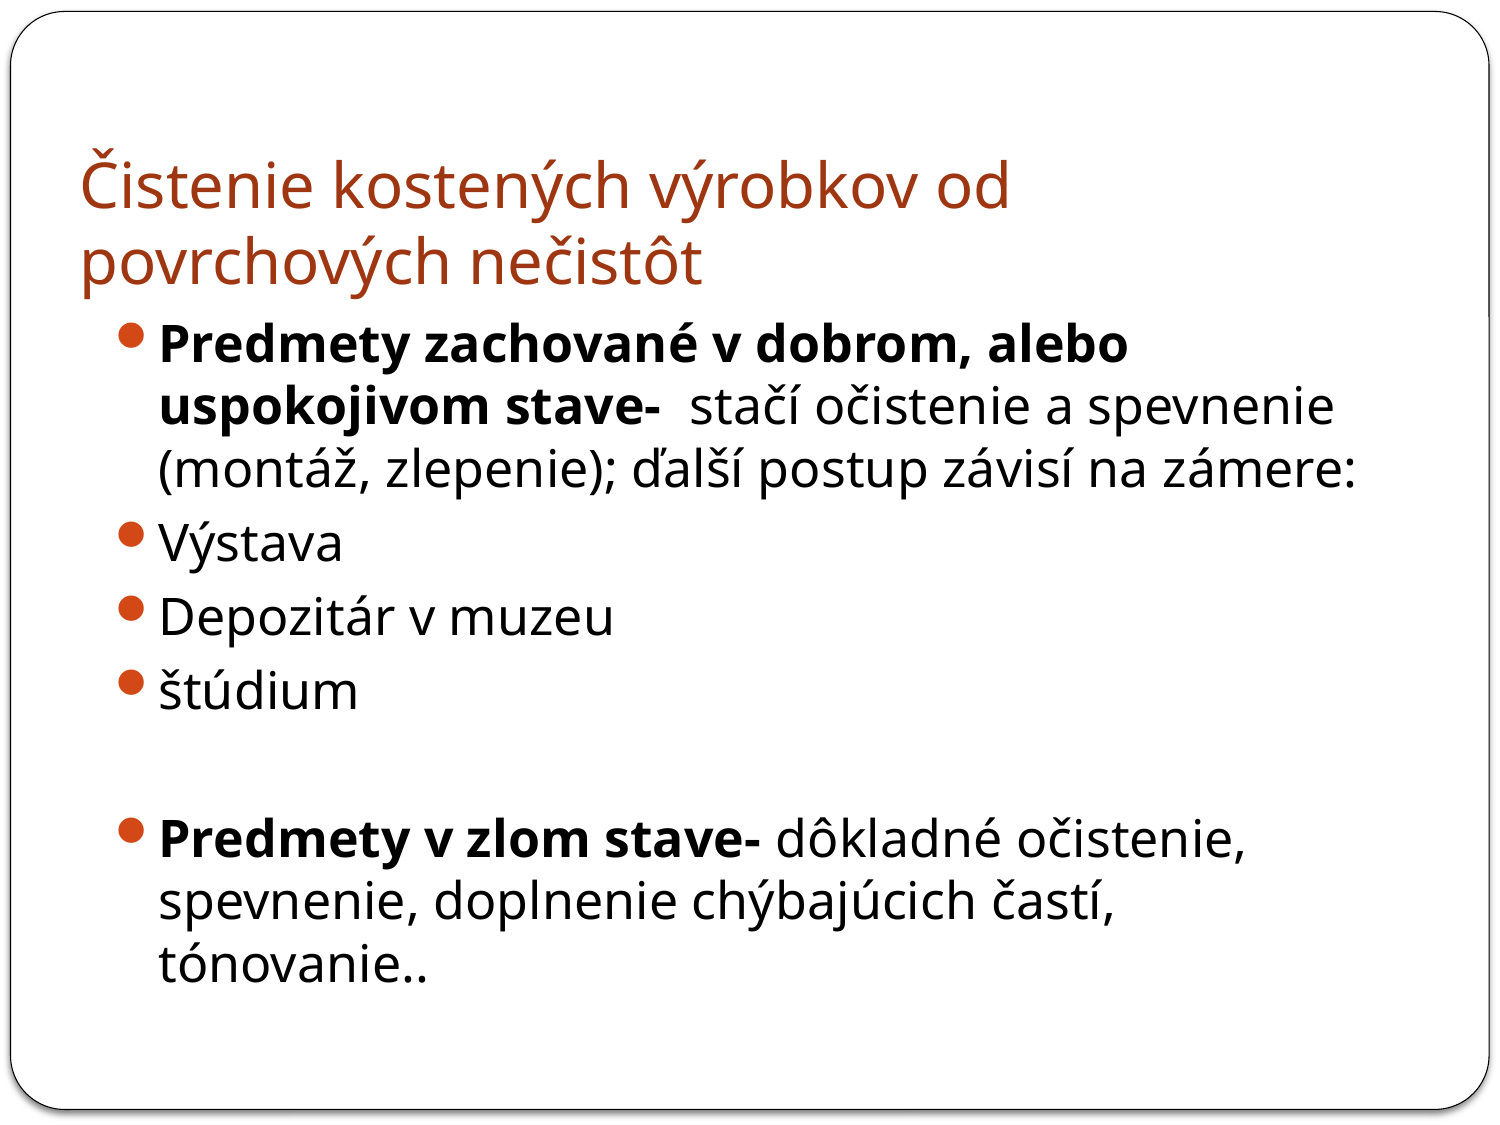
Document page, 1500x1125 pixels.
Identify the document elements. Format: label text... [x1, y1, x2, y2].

list Predmety zachované v dobrom, alebo uspokojivom stave- stačí očistenie a spevnenie (montáž, zlepenie); ďalší postup závisí na zámere: Výstava Depozitár v muzeu štúdium Predmety v zlom stave- dôkladné očistenie, spevnenie, doplnenie chýbajúcich častí, tónovanie.. [100, 302, 1376, 1053]
title Čistenie kostených výrobkov od povrchových nečistôt [64, 137, 1415, 313]
